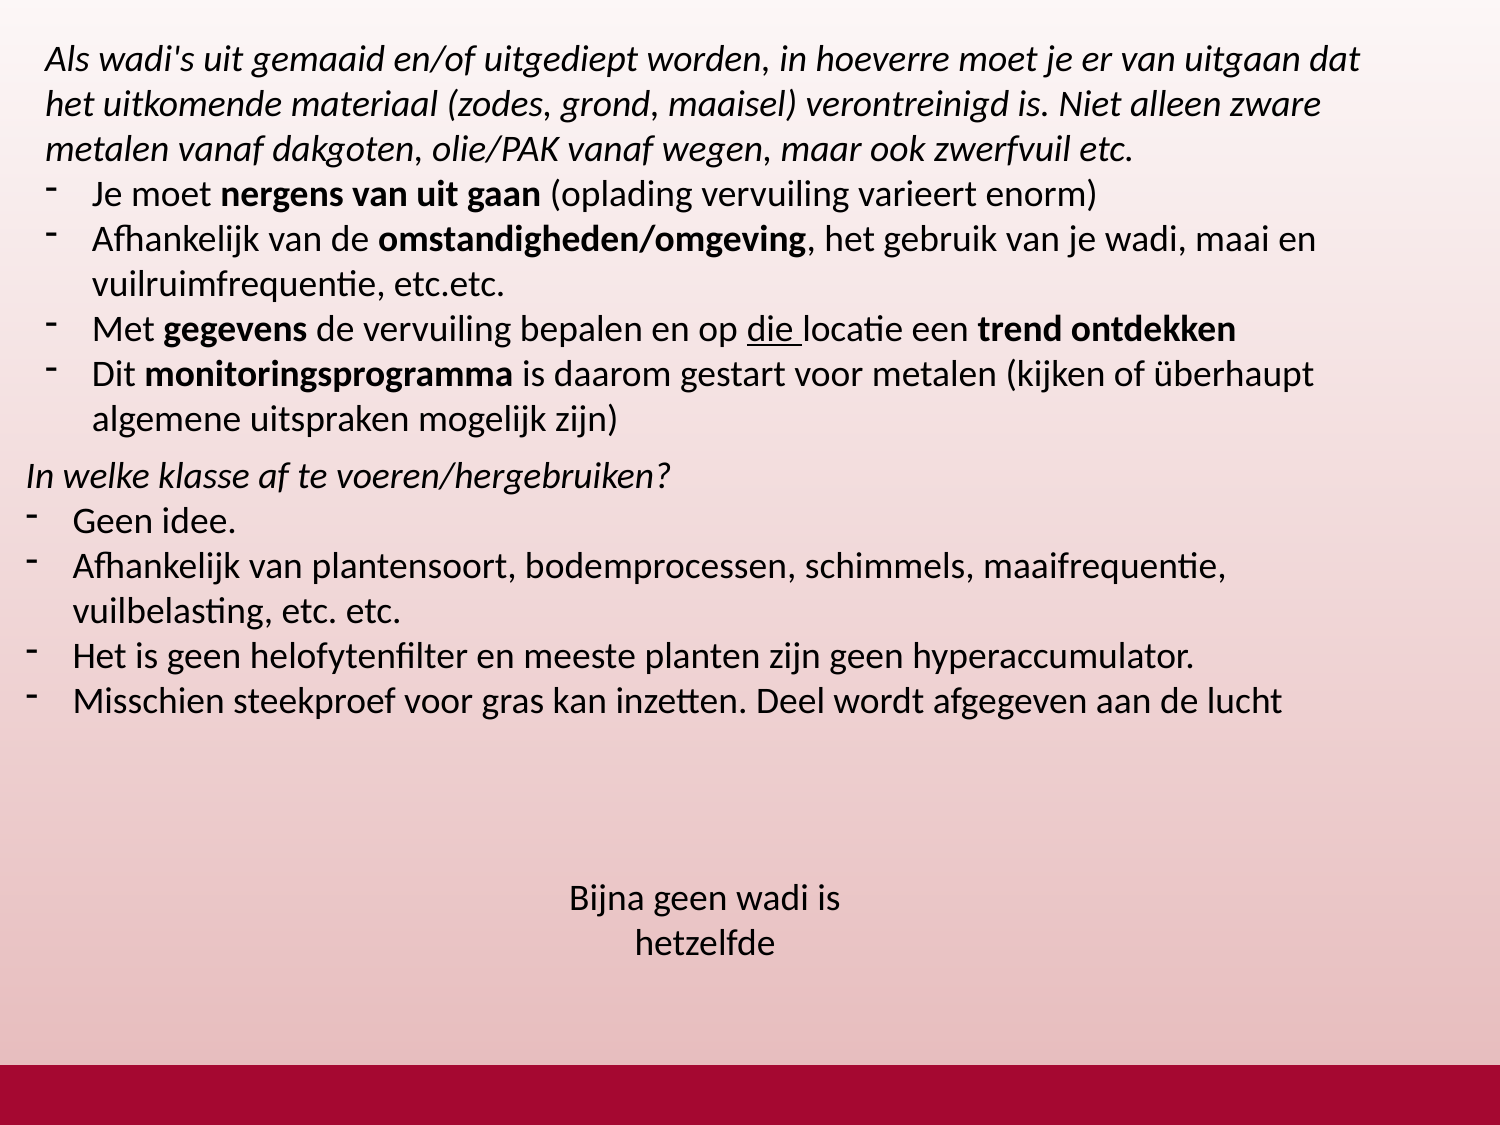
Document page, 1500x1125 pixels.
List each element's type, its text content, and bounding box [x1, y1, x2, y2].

picture [0, 1065, 1500, 1125]
text_box Als wadi's uit gemaaid en/of uitgediept worden, in hoeverre moet je er van uitgaan dat het uitkomende materiaal (zodes, grond, maaisel) verontreinigd is. Niet alleen zware metalen vanaf dakgoten, olie/PAK vanaf wegen, maar ook zwerfvuil etc. Je moet nergens van uit gaan (oplading vervuiling varieert enorm) Afhankelijk van de omstandigheden/omgeving, het gebruik van je wadi, maai en vuilruimfrequentie, etc.etc. Met gegevens de vervuiling bepalen en op die locatie een trend ontdekken Dit monitoringsprogramma is daarom gestart voor metalen (kijken of überhaupt algemene uitspraken mogelijk zijn) [30, 26, 1397, 443]
text_box In welke klasse af te voeren/hergebruiken? Geen idee. Afhankelijk van plantensoort, bodemprocessen, schimmels, maaifrequentie, vuilbelasting, etc. etc. Het is geen helofytenfilter en meeste planten zijn geen hyperaccumulator. Misschien steekproef voor gras kan inzetten. Deel wordt afgegeven aan de lucht [10, 443, 1417, 729]
text_box Bijna geen wadi is hetzelfde [548, 865, 861, 971]
